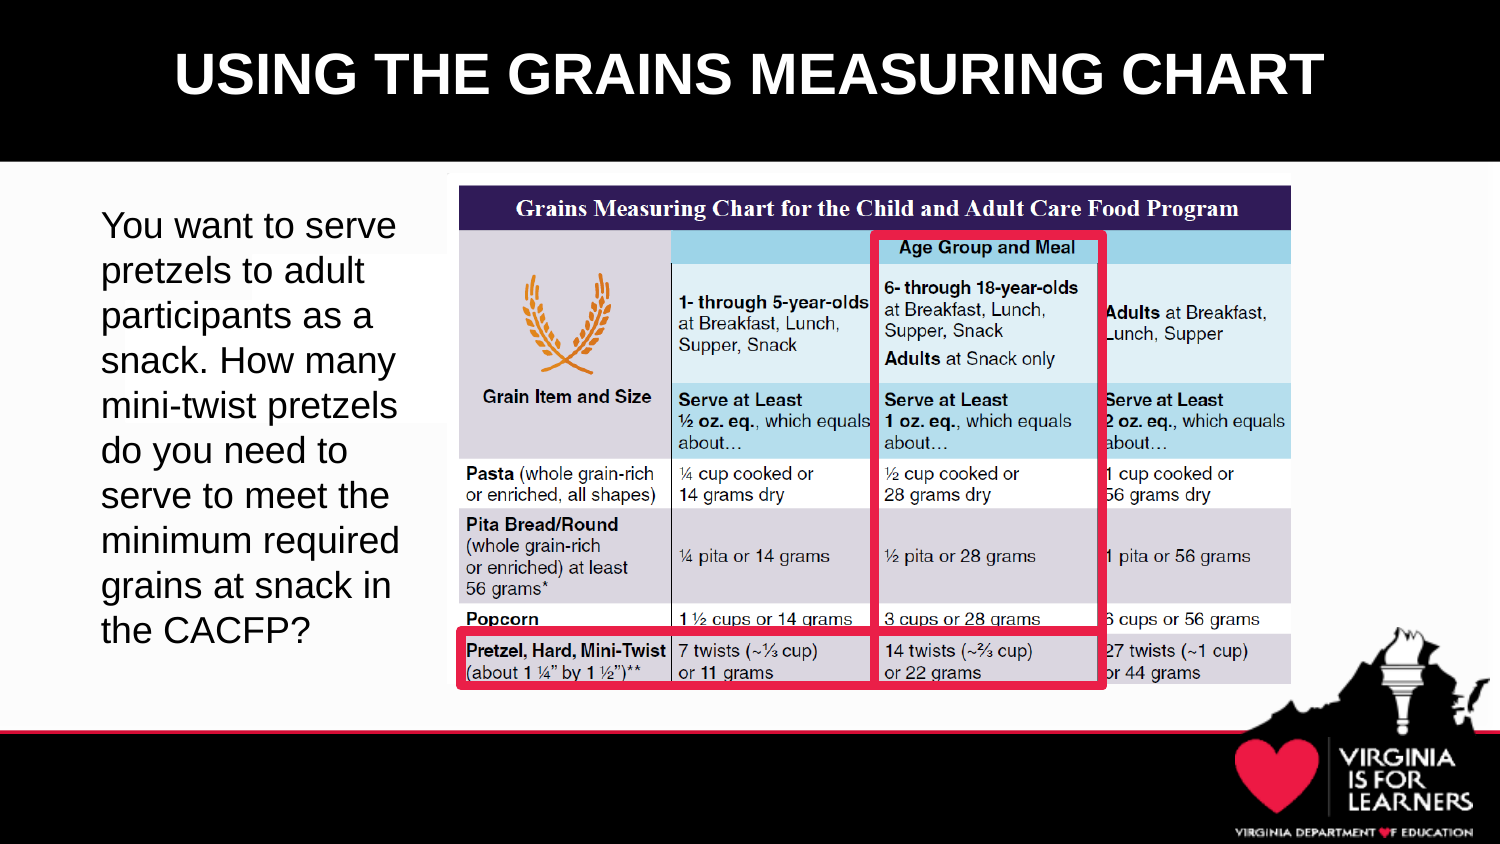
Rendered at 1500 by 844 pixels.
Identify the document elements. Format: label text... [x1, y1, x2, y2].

title USING THE GRAINS MEASURING CHART [0, 0, 1500, 162]
picture [1235, 737, 1473, 838]
text_box You want to serve pretzels to adult participants as a snack. How many mini-twist pretzels do you need to serve to meet the minimum required grains at snack in the CACFP? [86, 193, 443, 659]
picture [446, 172, 1490, 736]
